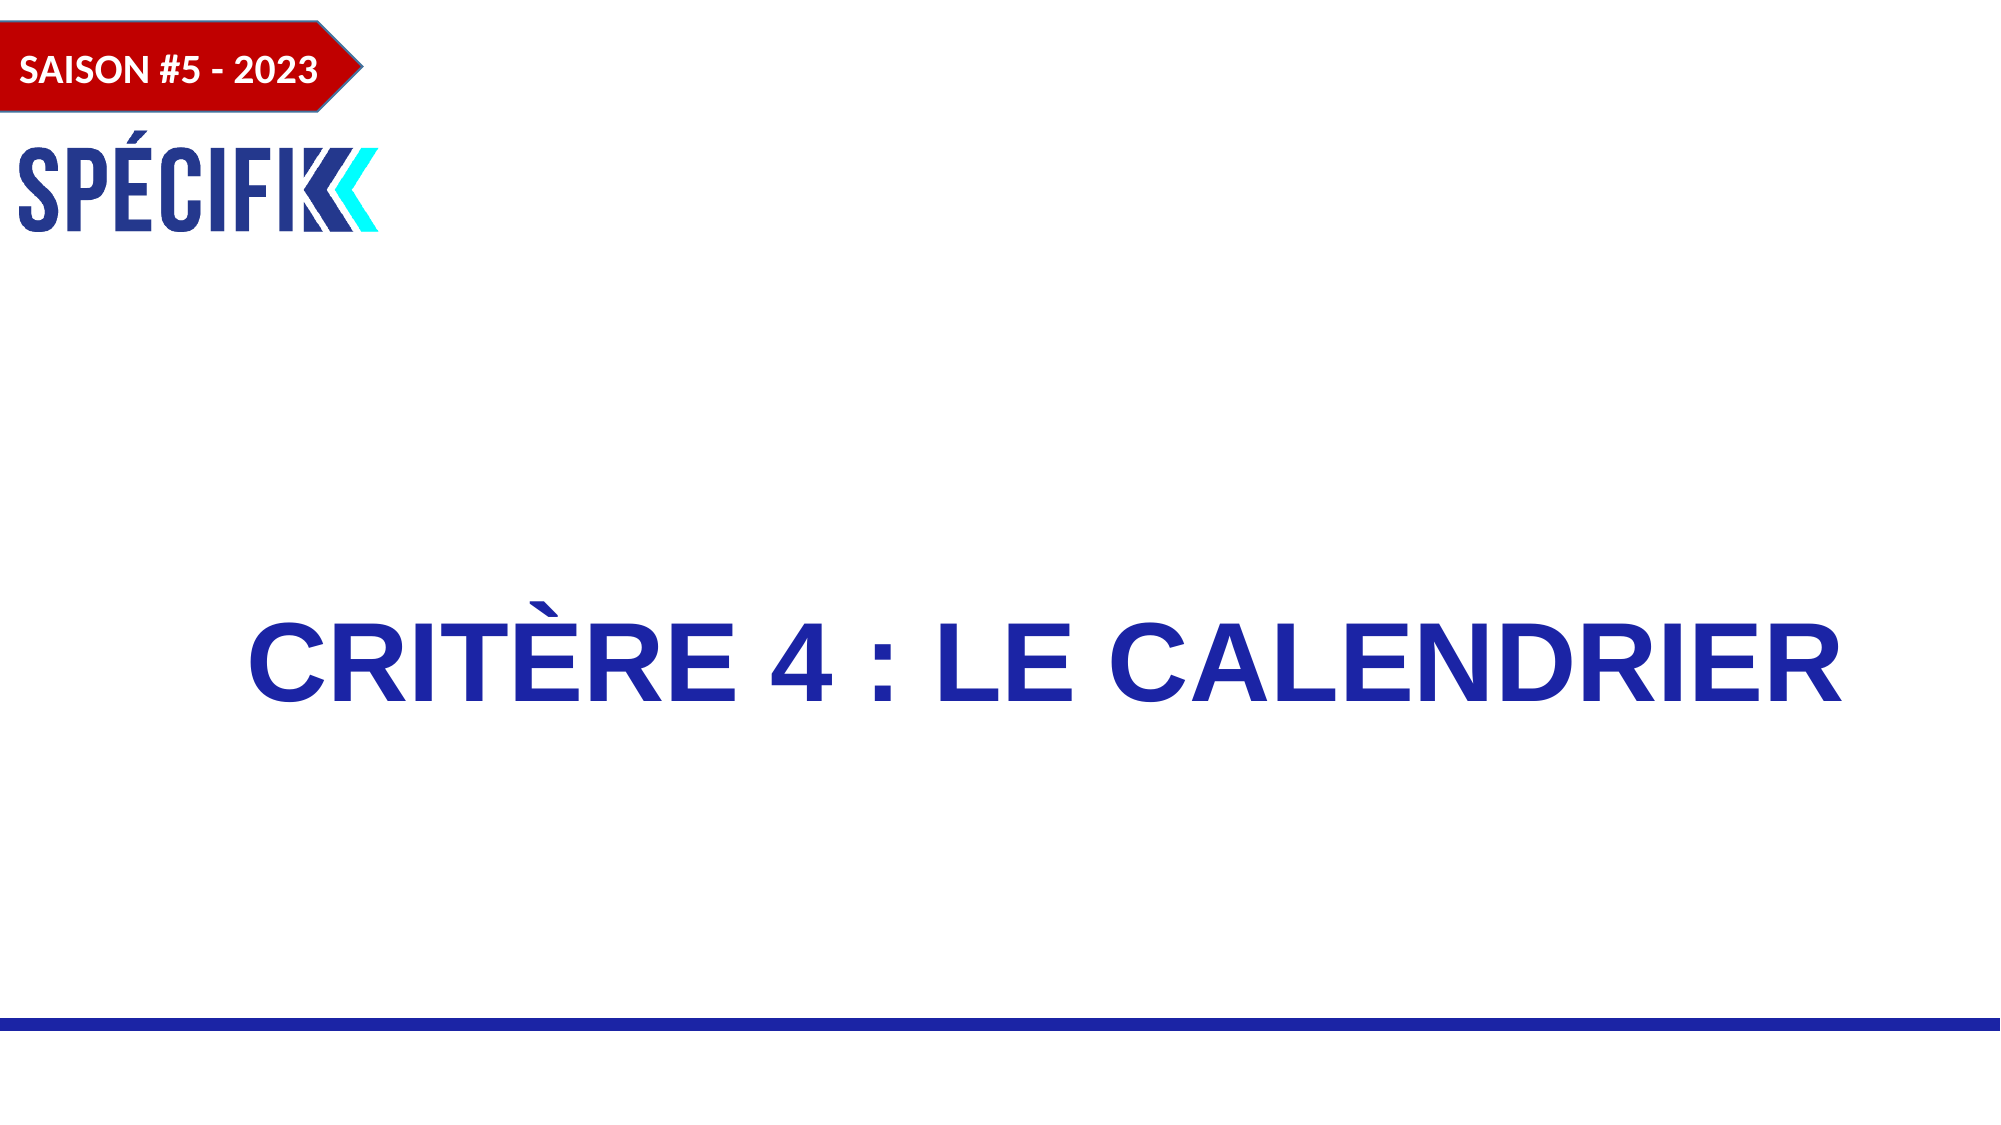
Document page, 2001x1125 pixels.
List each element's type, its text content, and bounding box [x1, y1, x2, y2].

title Critère 4 : Le calendrier [137, 268, 1862, 733]
picture [0, 126, 389, 243]
